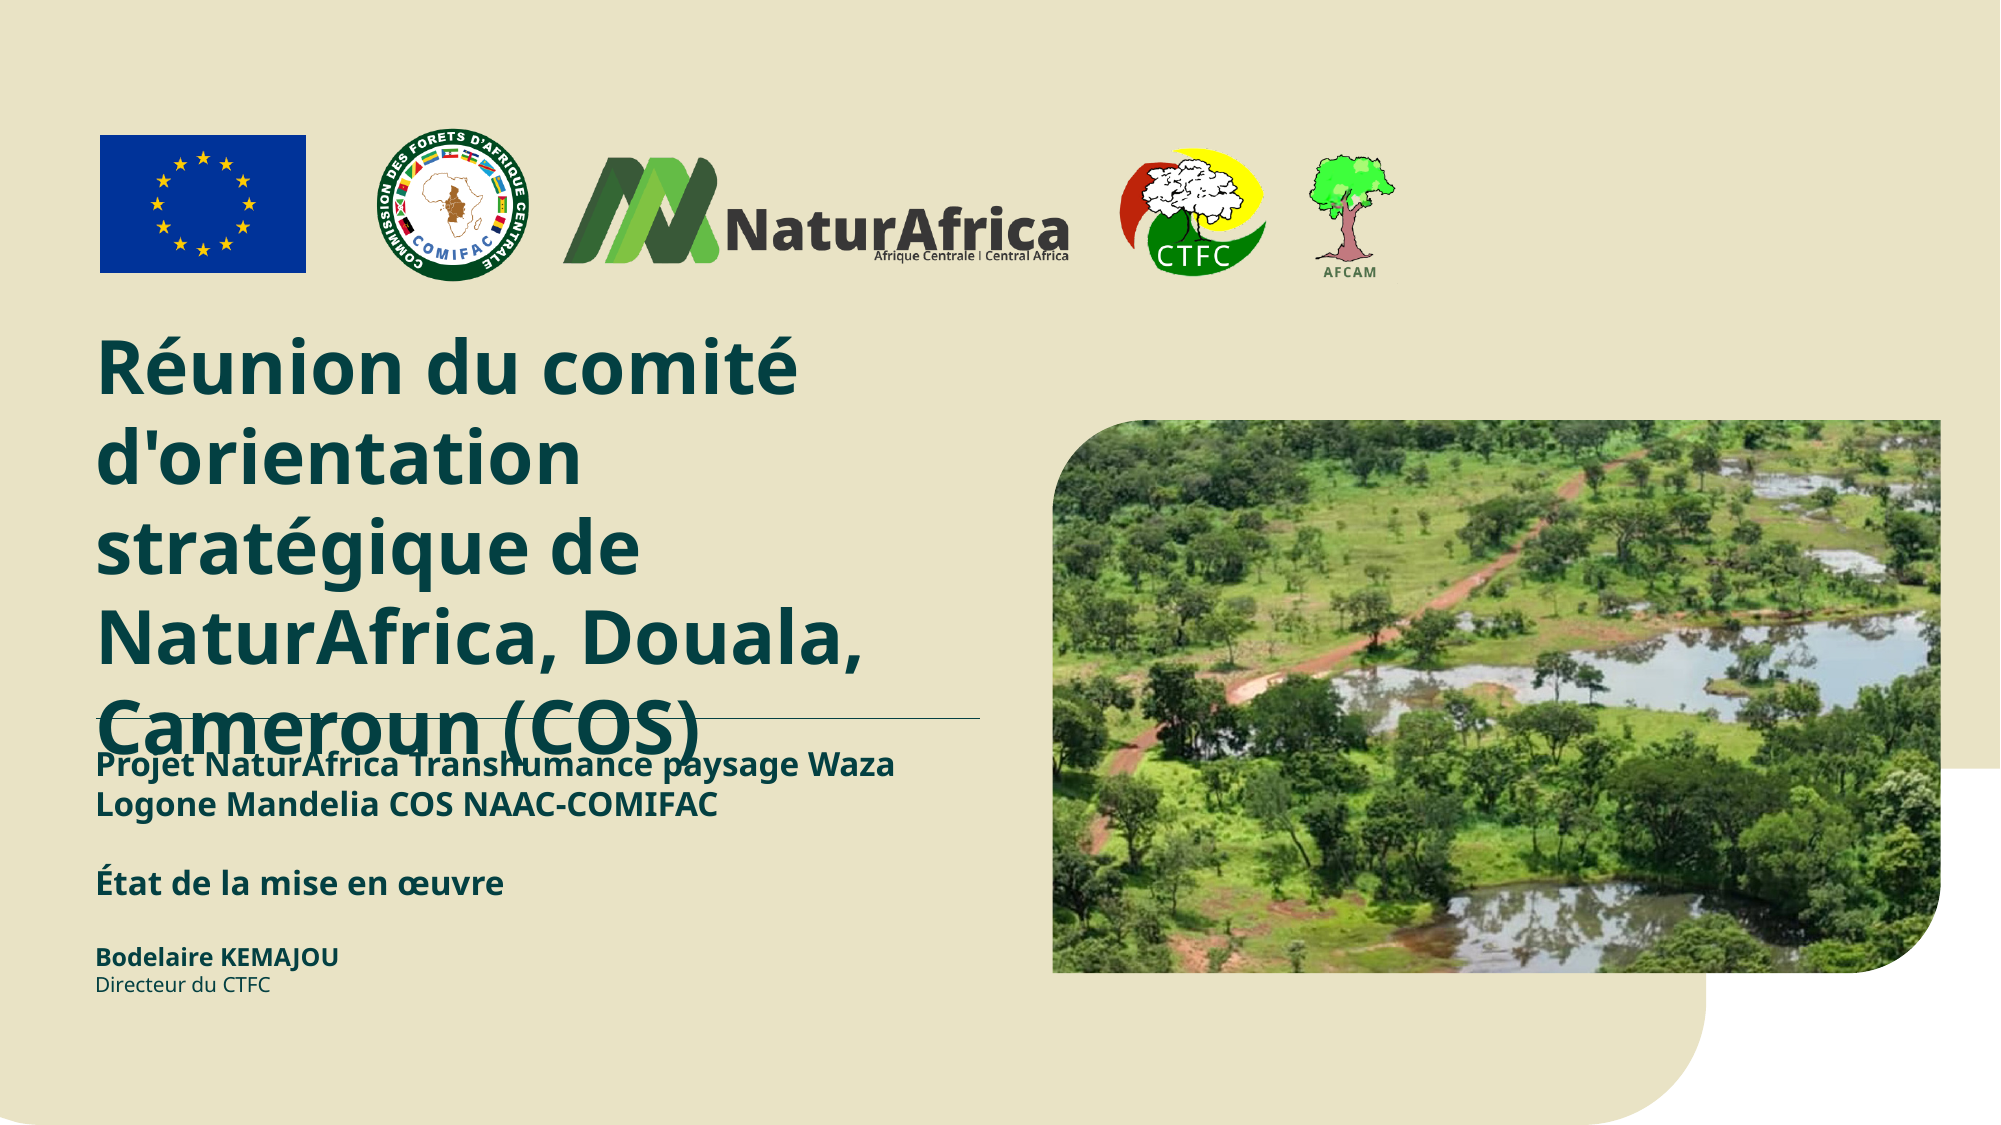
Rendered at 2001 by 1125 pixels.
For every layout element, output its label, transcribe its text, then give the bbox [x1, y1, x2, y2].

picture [1052, 420, 1941, 974]
text_box Projet NaturAfrica Transhumance paysage Waza Logone Mandelia COS NAAC-COMIFAC État de la mise en œuvre [80, 735, 981, 910]
picture [1304, 145, 1398, 284]
picture [1117, 135, 1270, 288]
text_box Bodelaire KEMAJOU Directeur du CTFC [80, 934, 679, 1005]
text_box Réunion du comité d'orientation stratégique de NaturAfrica, Douala, Cameroun (COS) [80, 311, 1027, 777]
picture [547, 151, 1096, 284]
picture [100, 135, 306, 273]
picture [375, 127, 529, 284]
text_box [0, 0, 2000, 1125]
